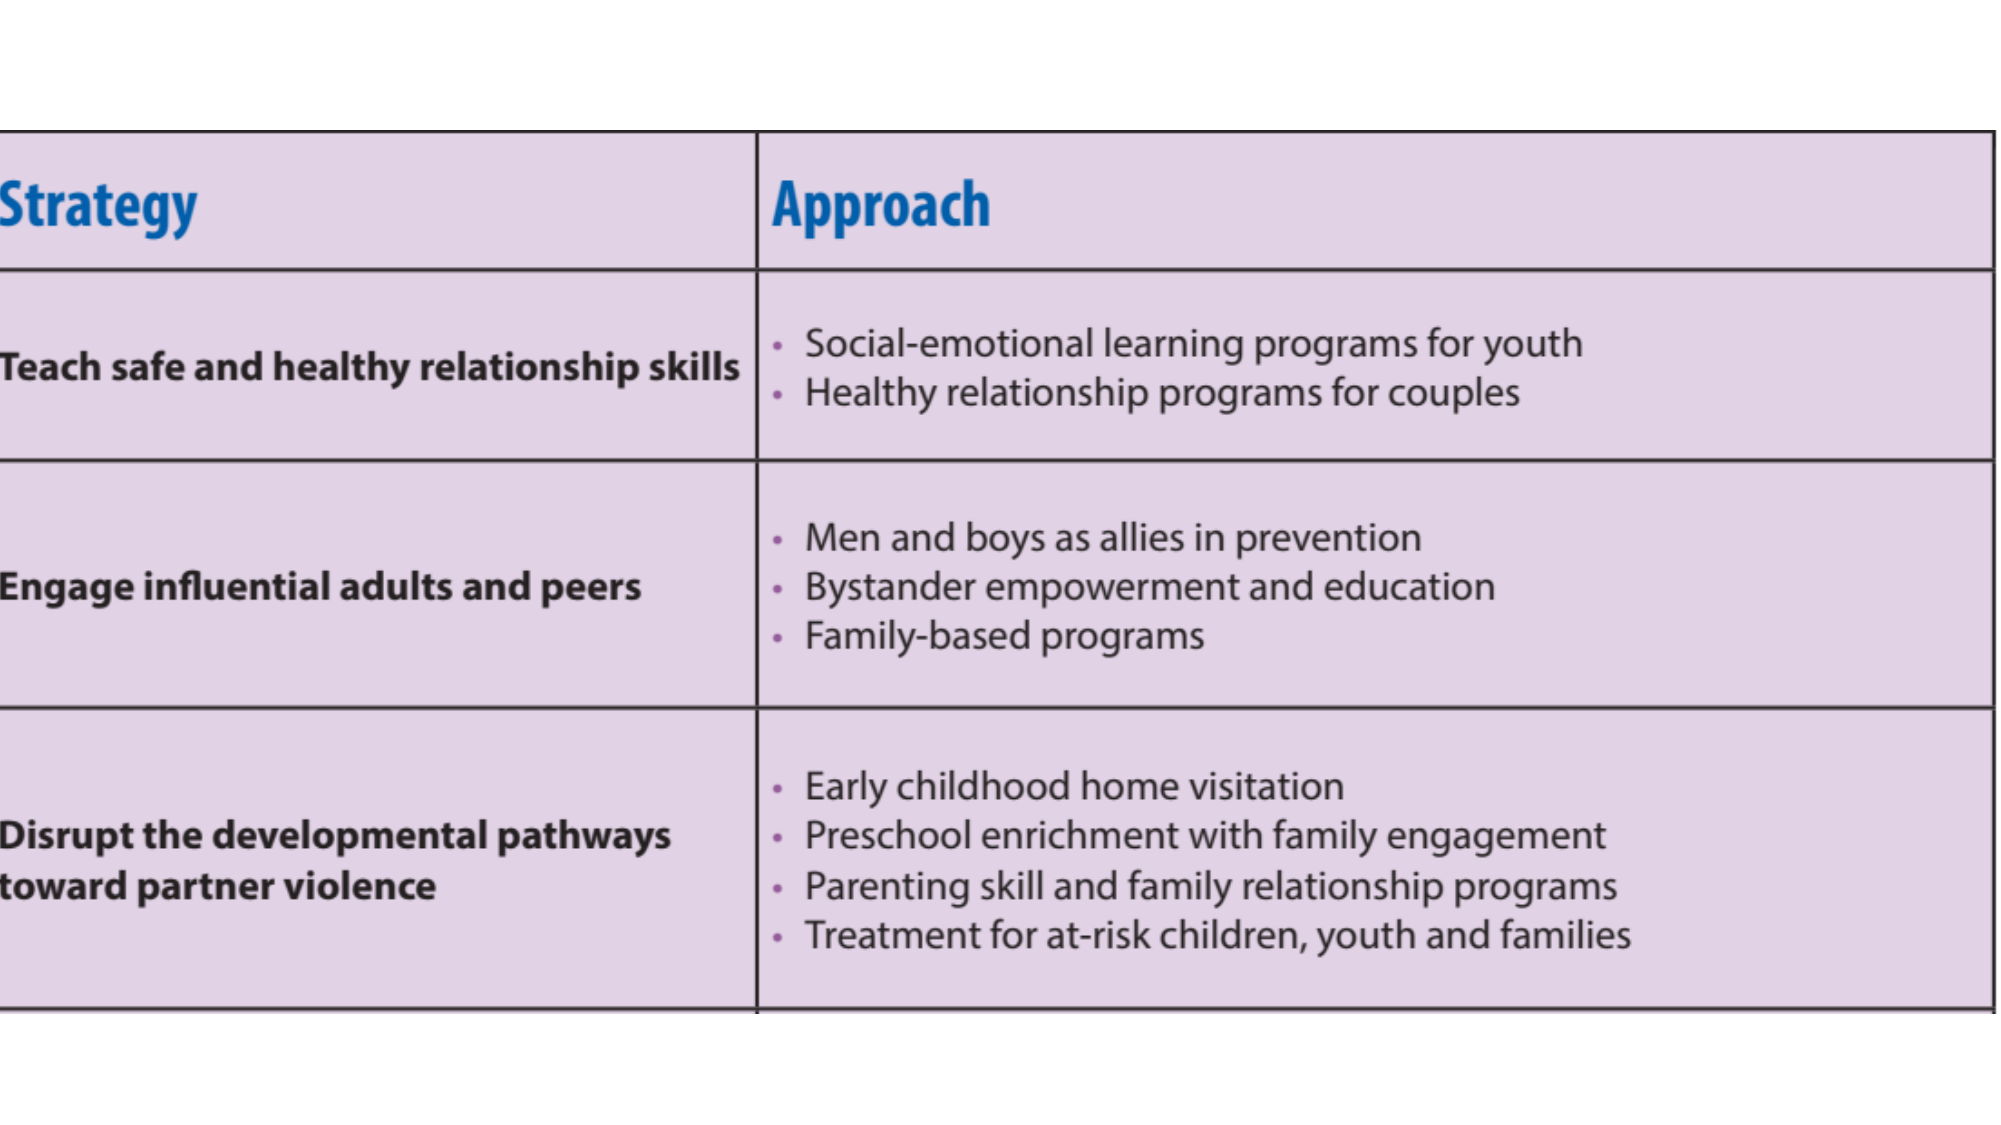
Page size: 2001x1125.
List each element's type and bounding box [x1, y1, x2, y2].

list [0, 130, 2000, 1014]
